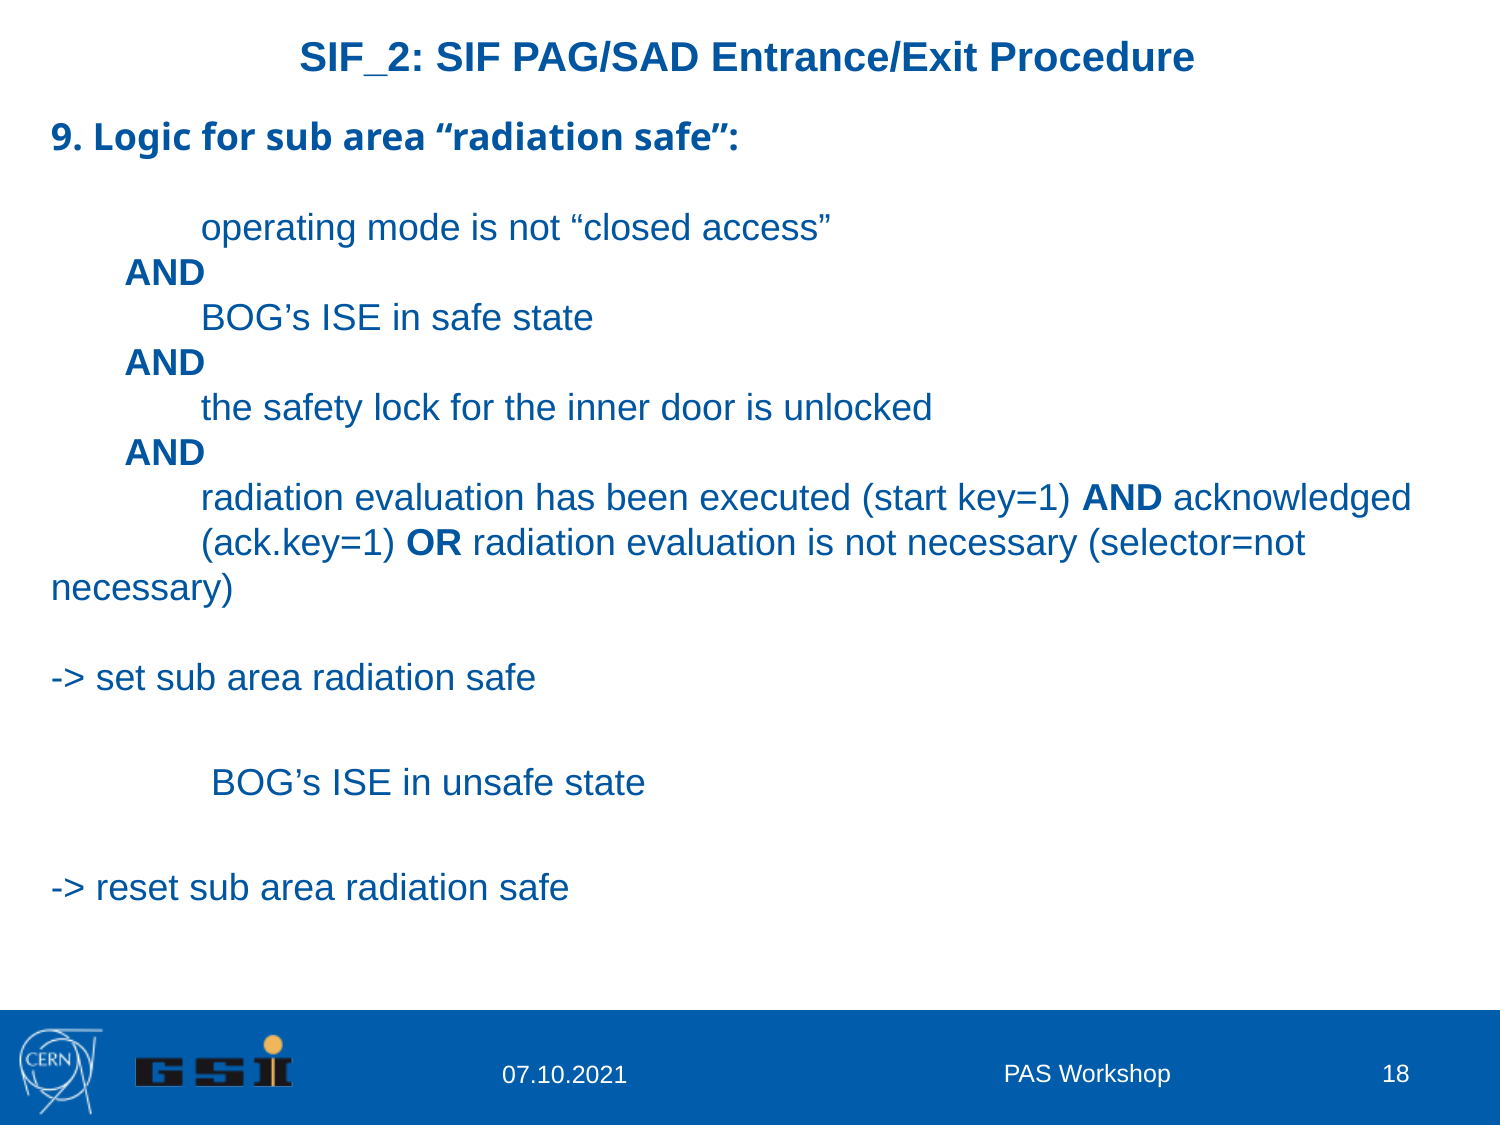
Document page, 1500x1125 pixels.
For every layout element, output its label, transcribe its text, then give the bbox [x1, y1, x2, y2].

list SIF_2: SIF PAG/SAD Entrance/Exit Procedure [0, 0, 1498, 80]
footer PAS Workshop [850, 1042, 1326, 1103]
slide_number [487, 1043, 838, 1104]
text_box 9. Logic for sub area “radiation safe”: operating mode is not “closed access” AND BOG’s ISE in safe state AND the safety lock for the inner door is unlocked AND radiation evaluation has been executed (start key=1) AND acknowledged (ack.key=1) OR radiation evaluation is not necessary (selector=not necessary) -> set sub area radiation safe BOG’s ISE in unsafe state -> reset sub area radiation safe [36, 105, 1459, 916]
picture [119, 1029, 308, 1093]
slide_number 18 [1342, 1042, 1425, 1103]
